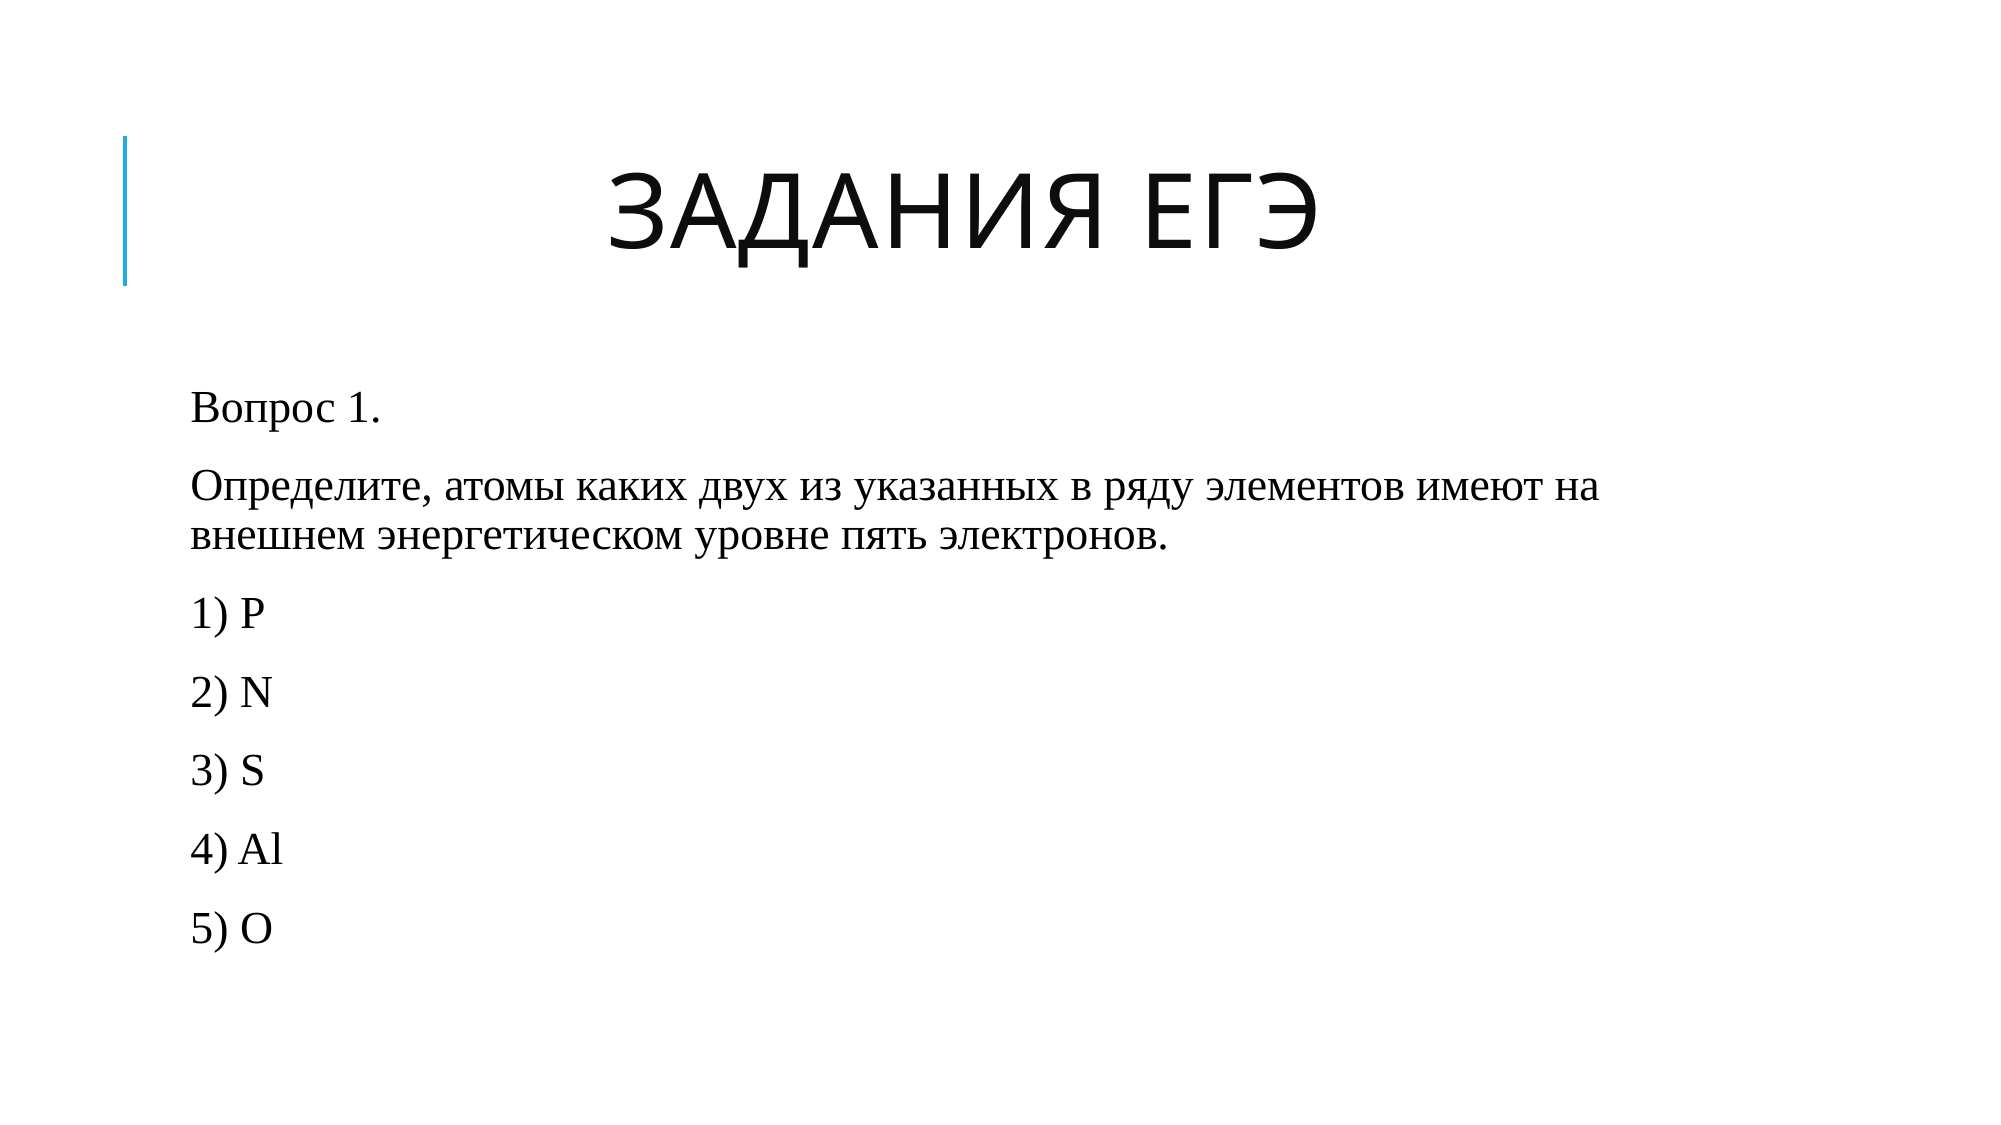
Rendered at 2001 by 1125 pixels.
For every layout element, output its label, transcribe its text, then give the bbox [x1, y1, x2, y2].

list Вопрос 1. Определите, атомы каких двух из указанных в ряду элементов имеют на внешнем энергетическом уровне пять электронов. 1) P 2) N 3) S 4) Al 5) O [168, 375, 1763, 1035]
title Задания ЕГЭ [168, 96, 1763, 342]
